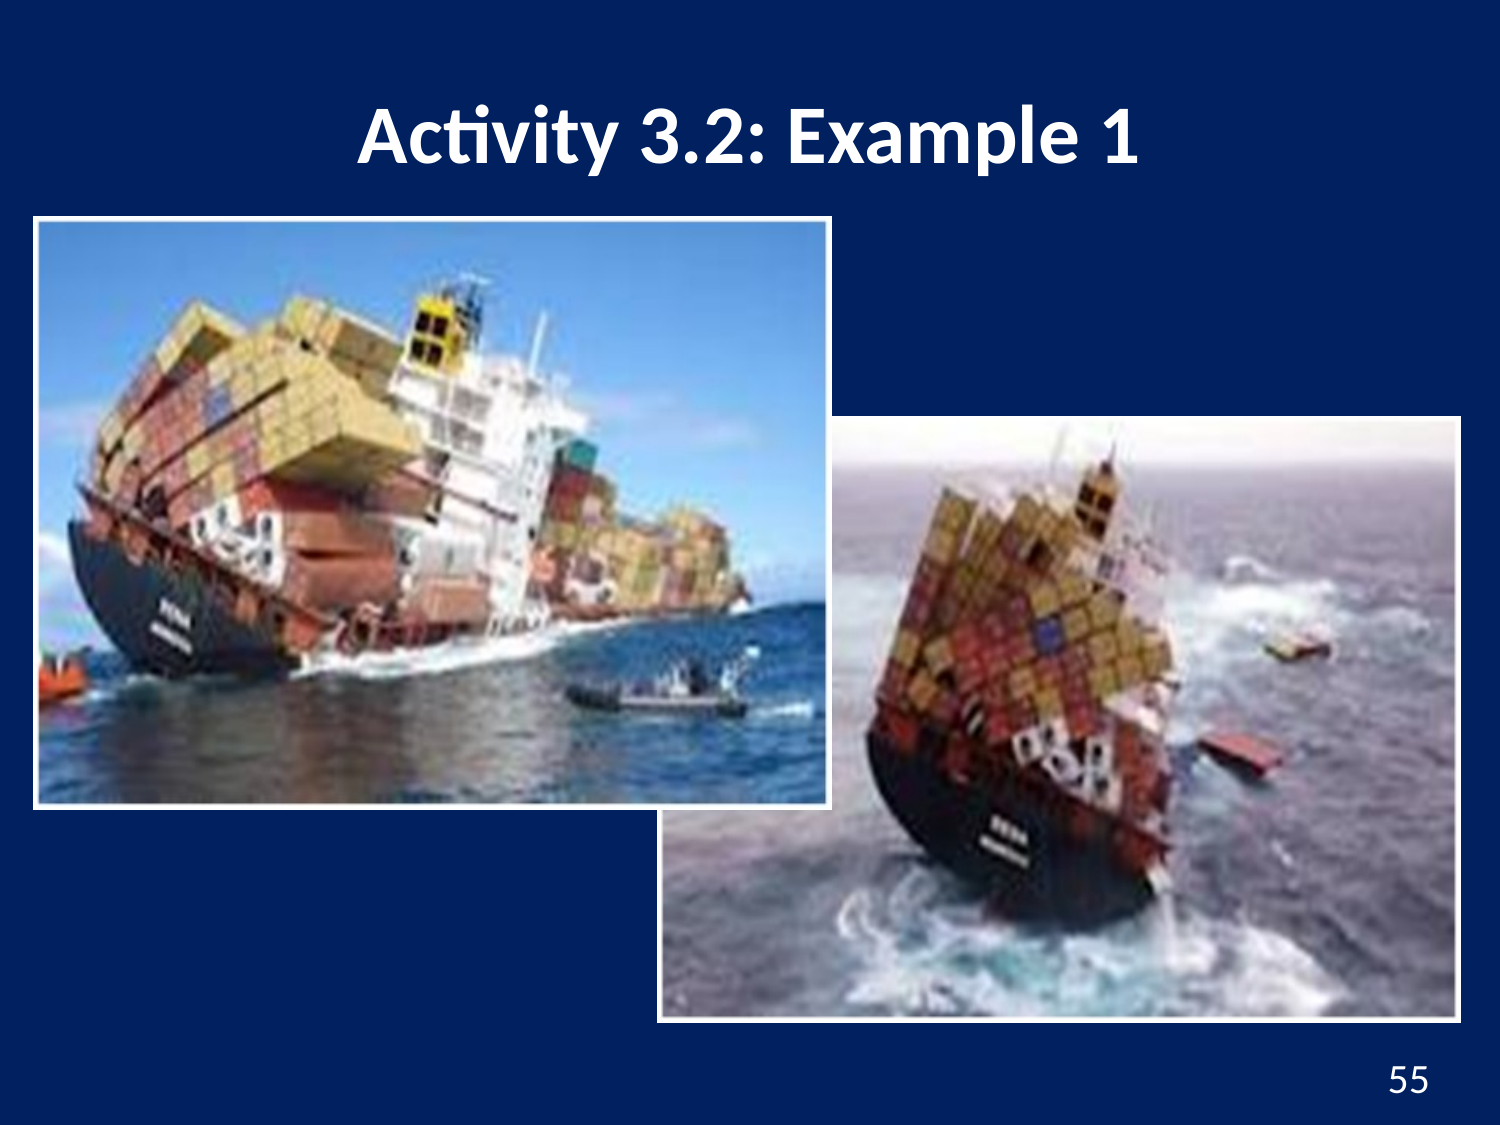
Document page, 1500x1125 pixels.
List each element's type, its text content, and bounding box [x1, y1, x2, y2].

title Activity 3.2: Example 1 [103, 36, 1397, 236]
slide_number 55 [1348, 1047, 1446, 1108]
picture [33, 216, 1461, 1023]
